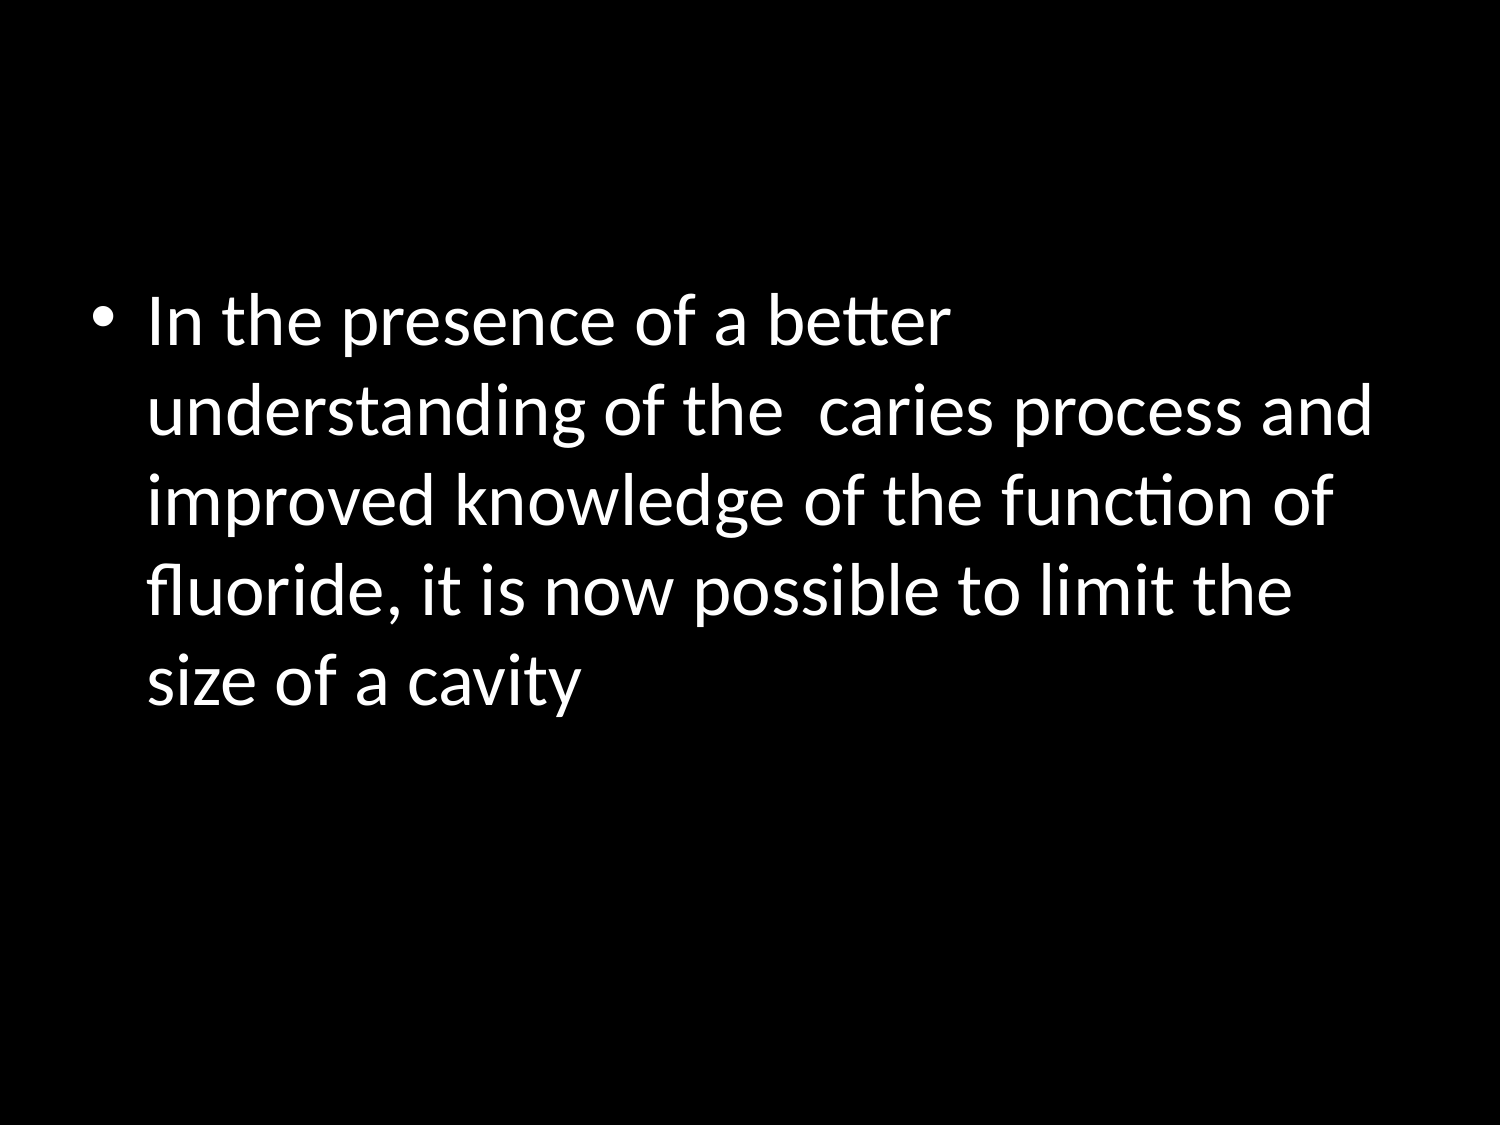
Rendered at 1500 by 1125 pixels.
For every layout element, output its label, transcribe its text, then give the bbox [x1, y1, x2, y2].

list In the presence of a better understanding of the caries process and improved knowledge of the function of fluoride, it is now possible to limit the size of a cavity [75, 262, 1425, 1005]
